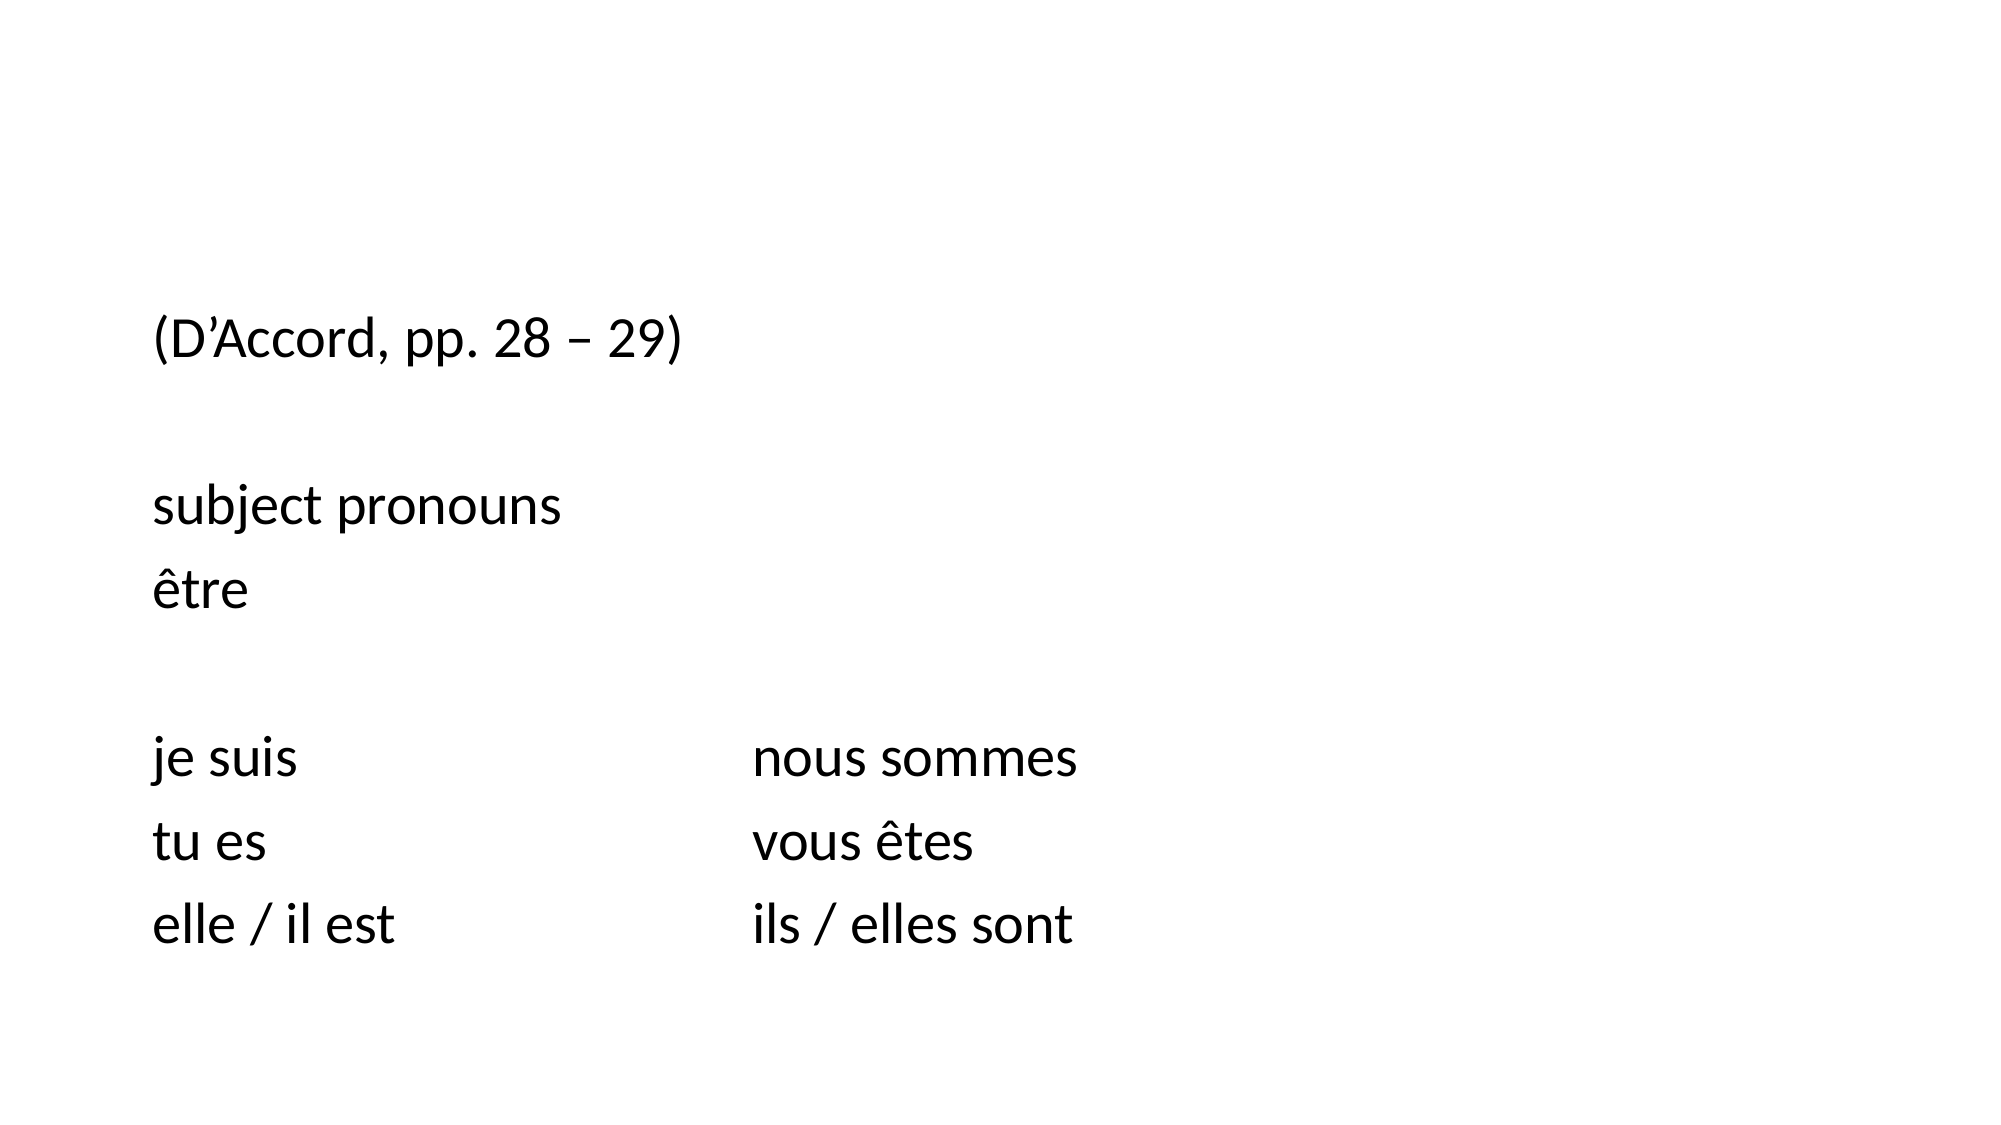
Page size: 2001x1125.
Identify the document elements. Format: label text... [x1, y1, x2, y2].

list (D’Accord, pp. 28 – 29) subject pronouns être je suis nous sommes tu es vous êtes elle / il est ils / elles sont [137, 299, 1863, 1014]
